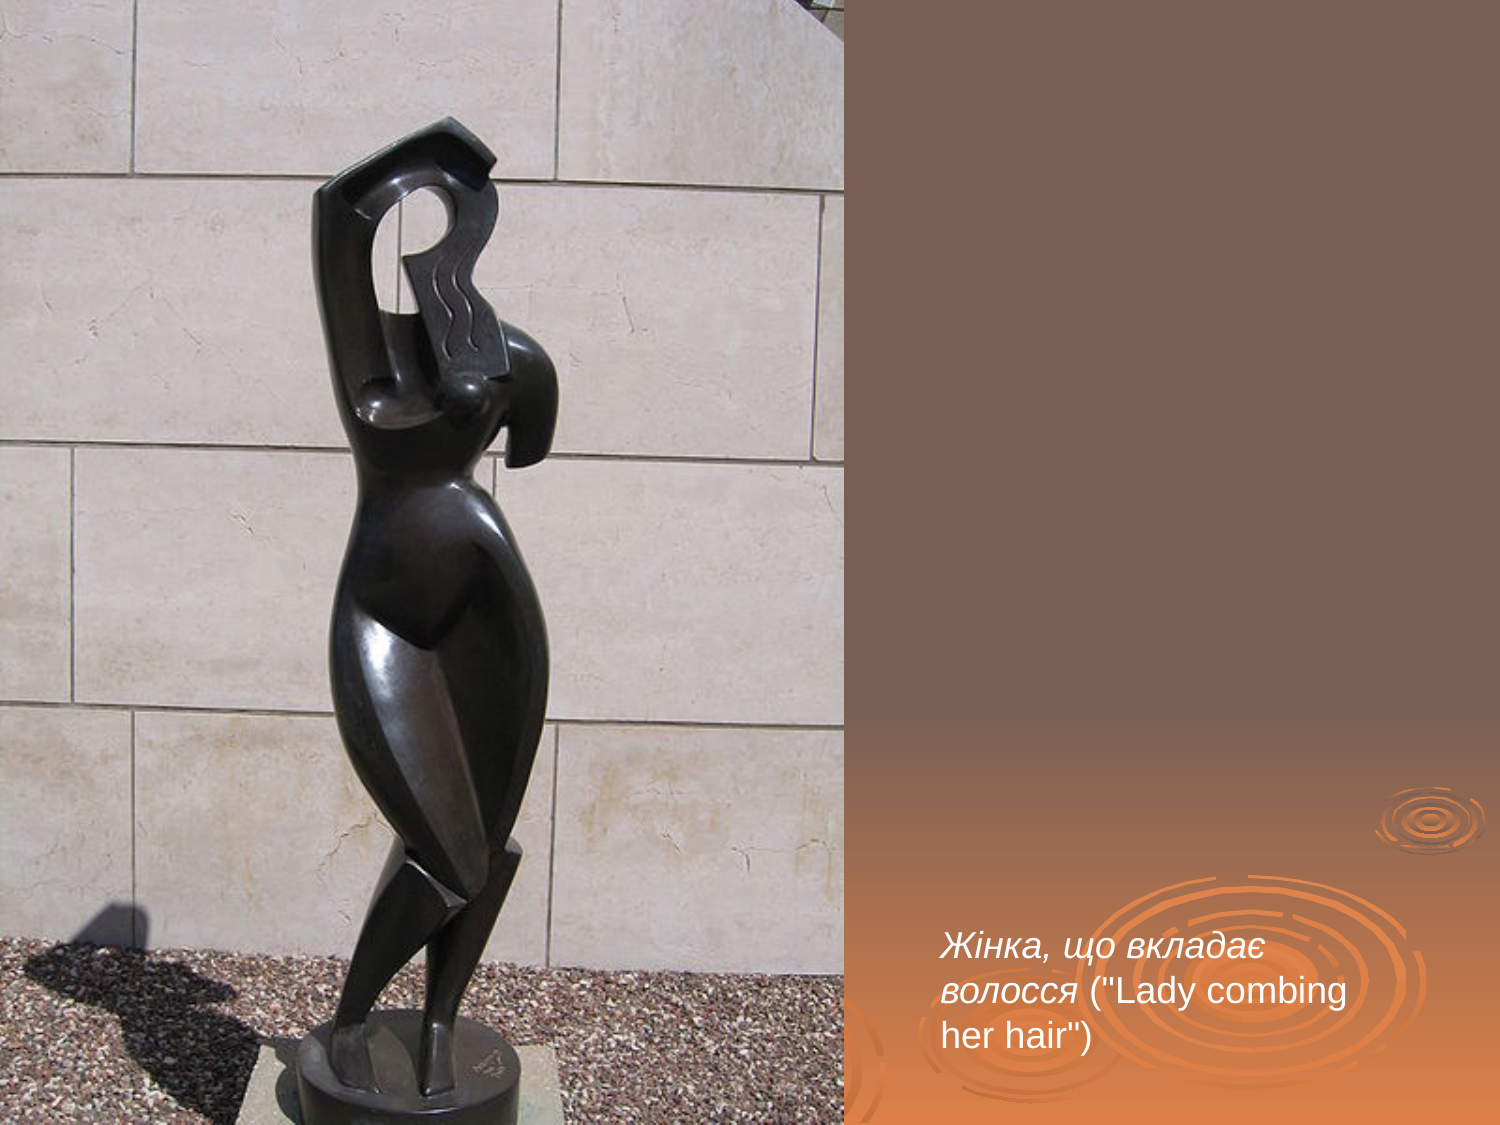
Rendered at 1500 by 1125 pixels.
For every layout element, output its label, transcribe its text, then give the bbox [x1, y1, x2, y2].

text_box Жінка, що вкладає волосся ("Lady combing her hair") [925, 913, 1395, 1064]
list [0, 0, 844, 1125]
